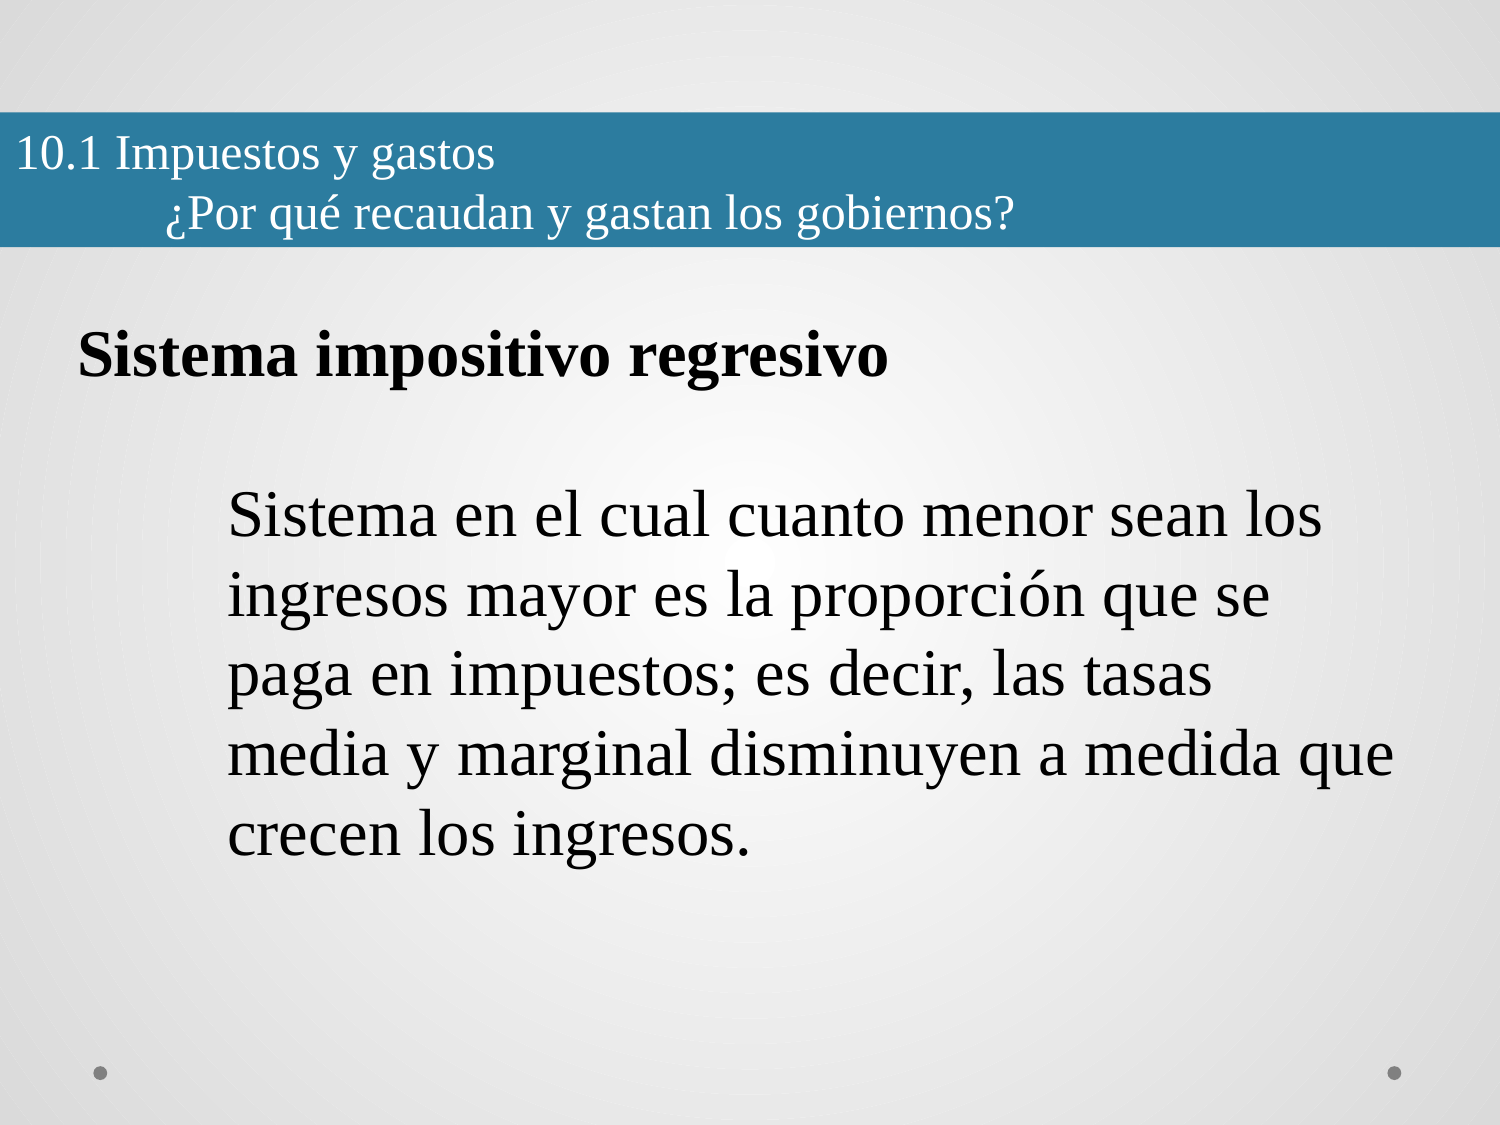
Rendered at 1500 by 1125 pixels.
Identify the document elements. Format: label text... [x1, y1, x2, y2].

text_box Sistema impositivo regresivo Sistema en el cual cuanto menor sean los ingresos mayor es la proporción que se paga en impuestos; es decir, las tasas media y marginal disminuyen a medida que crecen los ingresos. [62, 302, 1425, 1125]
text_box 10.1 Impuestos y gastos ¿Por qué recaudan y gastan los gobiernos? [0, 112, 1500, 248]
